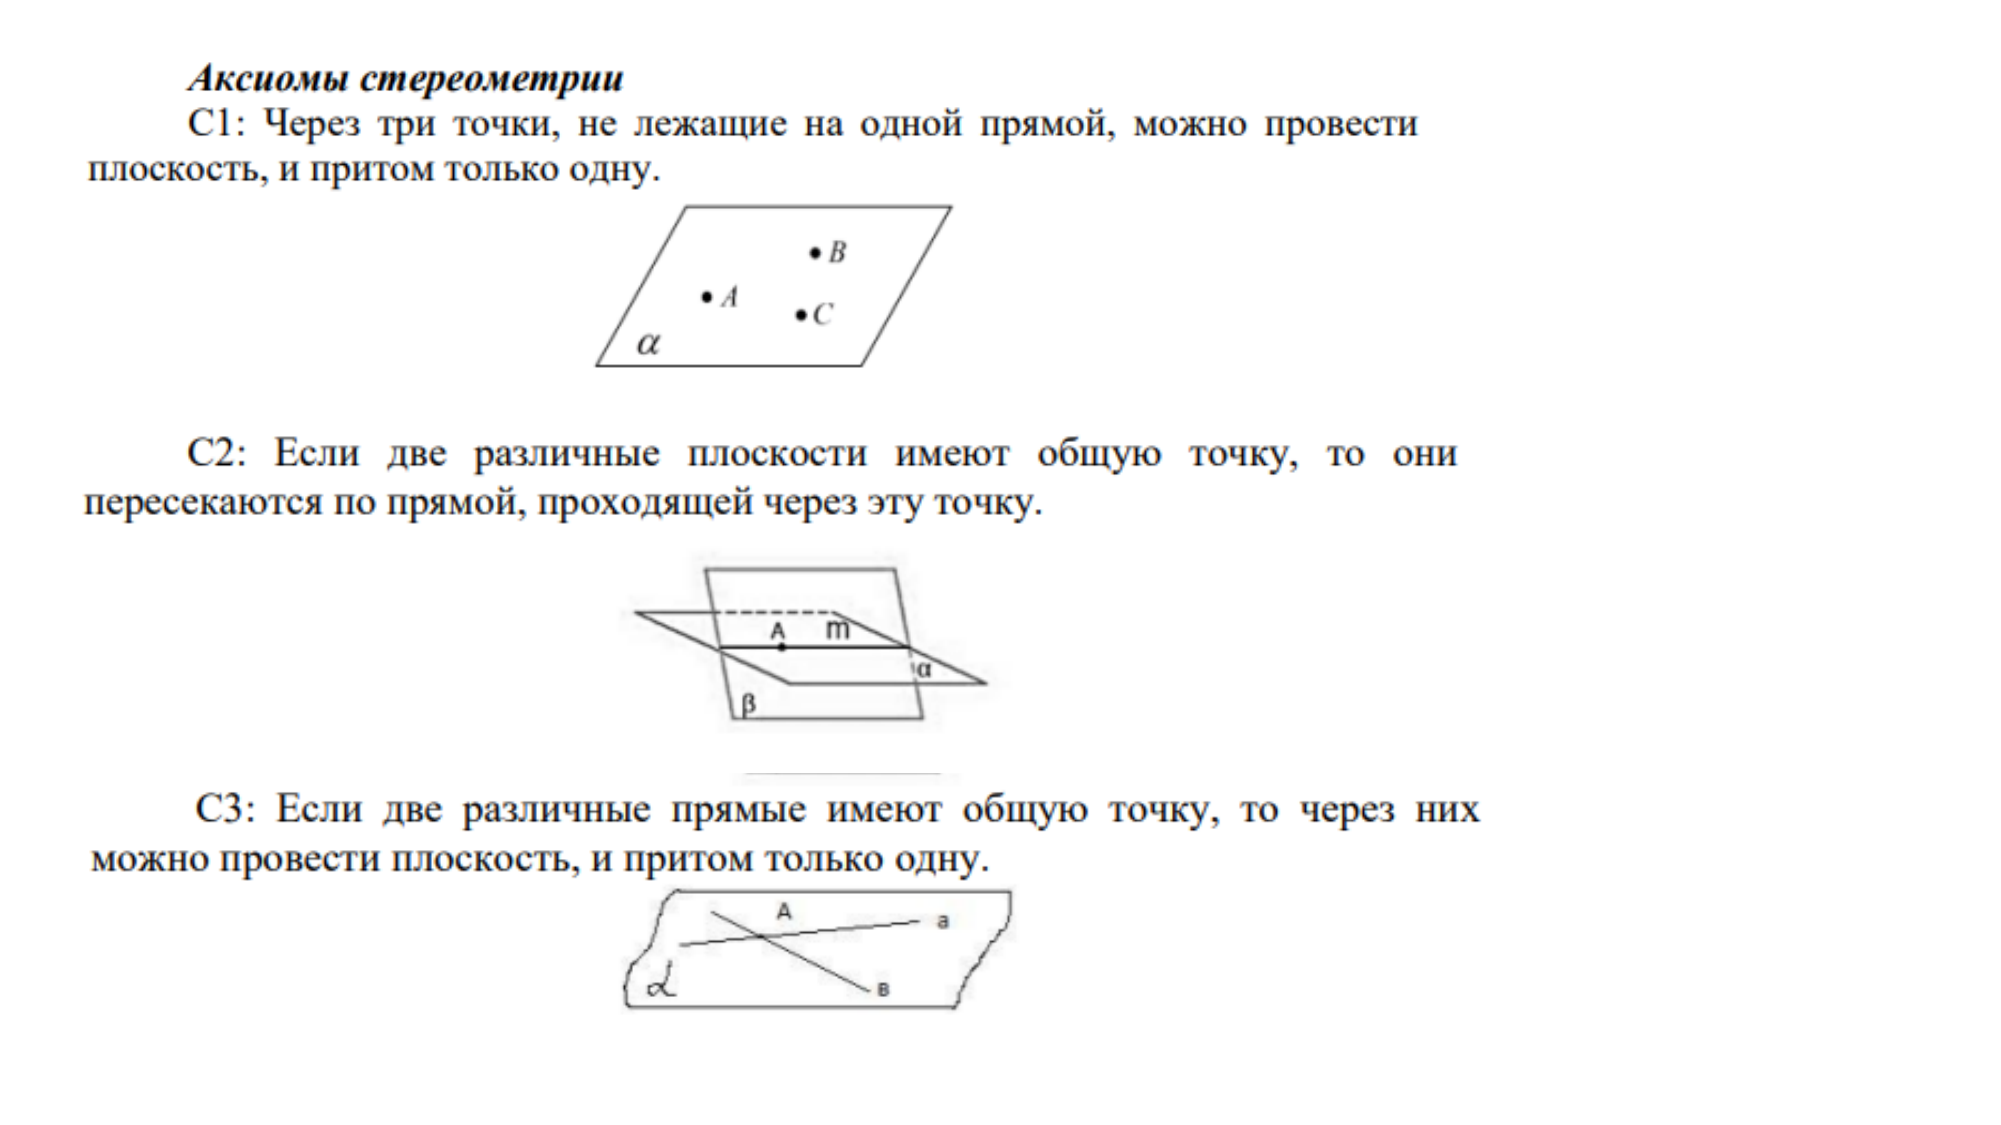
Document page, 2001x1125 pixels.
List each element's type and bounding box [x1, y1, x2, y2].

picture [83, 46, 1456, 387]
picture [48, 422, 1476, 739]
picture [48, 773, 1555, 1044]
